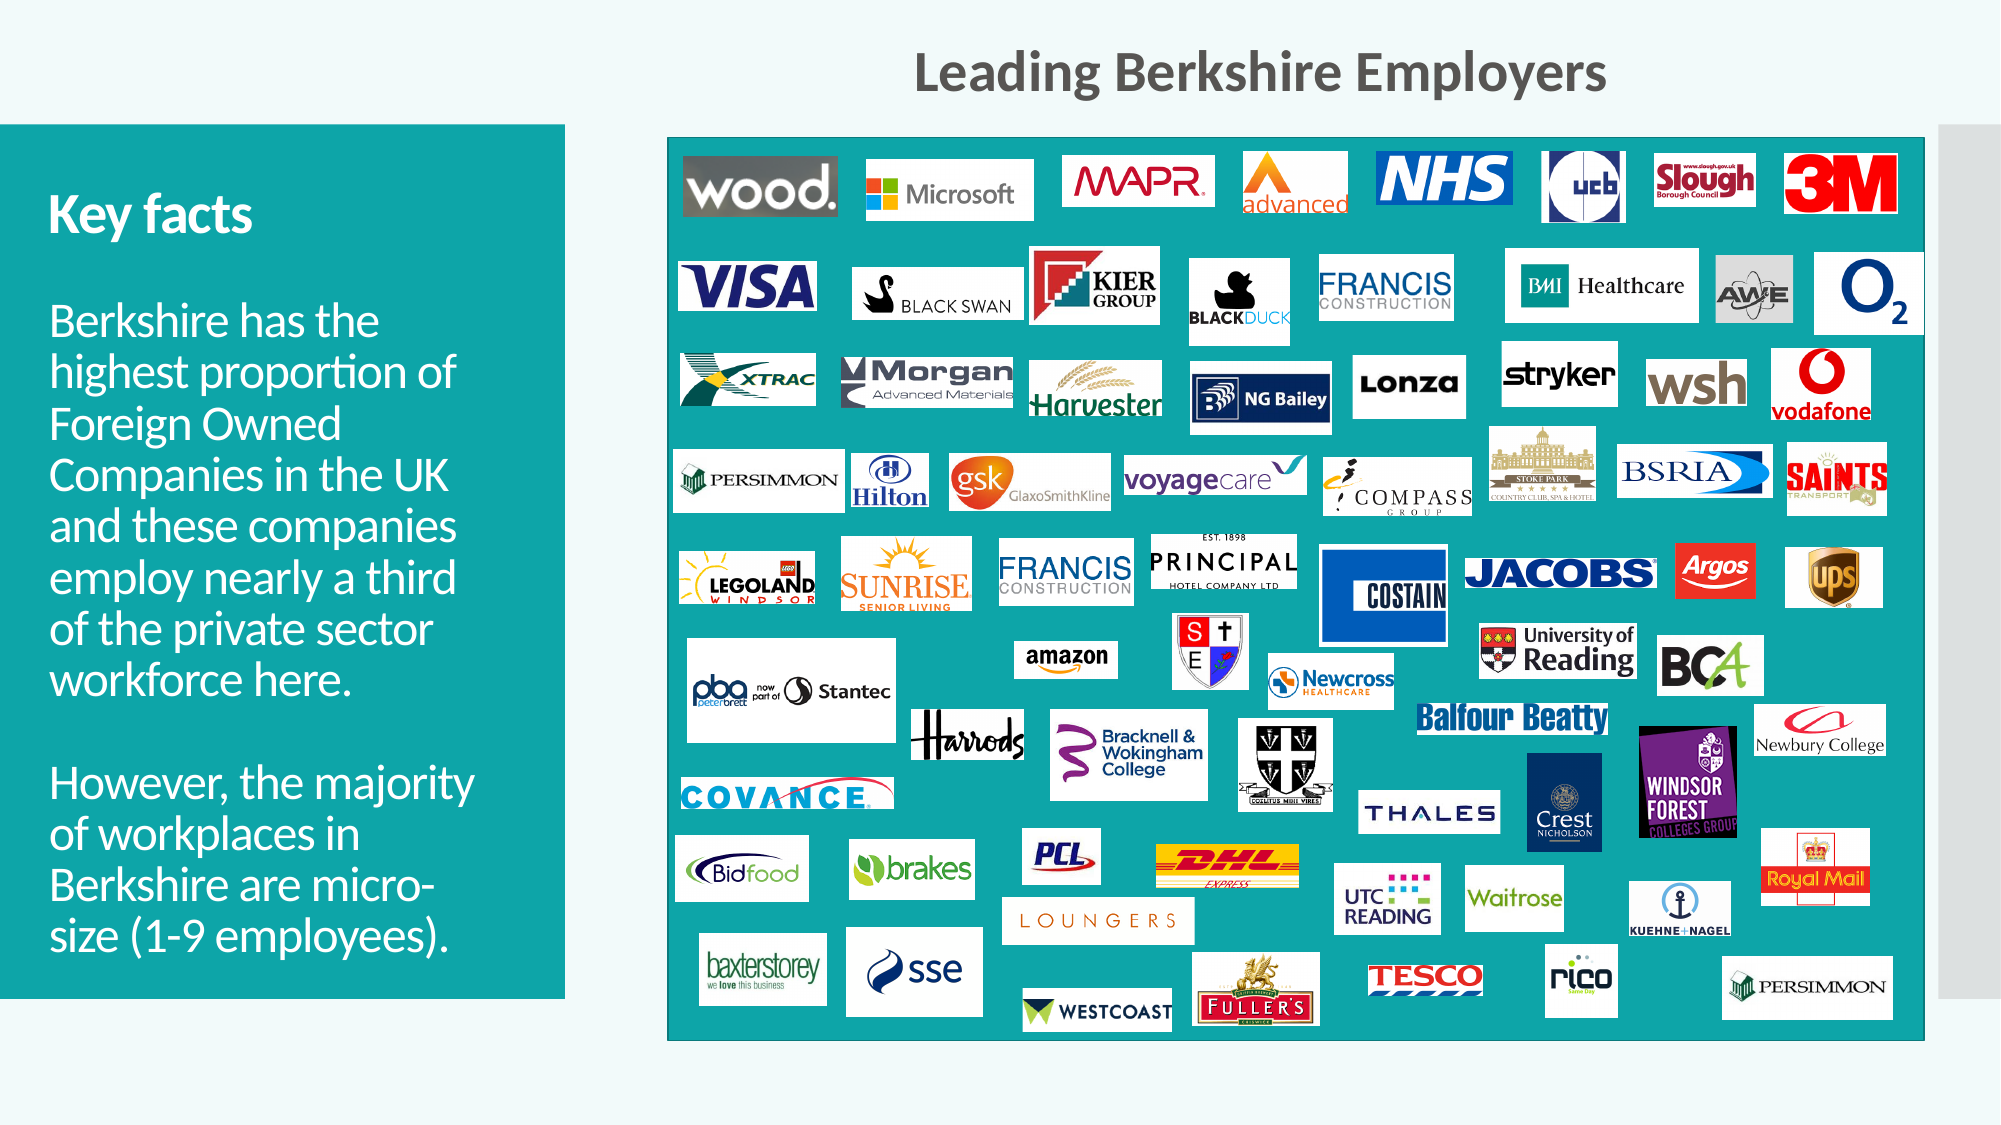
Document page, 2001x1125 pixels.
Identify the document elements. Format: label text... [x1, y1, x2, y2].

picture [673, 449, 845, 513]
picture [841, 536, 972, 611]
picture [1322, 456, 1473, 516]
picture [686, 638, 896, 744]
picture [1172, 613, 1249, 690]
picture [848, 839, 975, 900]
picture [1814, 252, 1924, 335]
picture [677, 261, 817, 311]
picture [866, 159, 1034, 222]
picture [1190, 361, 1332, 436]
picture [1268, 653, 1395, 710]
picture [1654, 153, 1756, 207]
picture [1754, 704, 1887, 756]
picture [1021, 827, 1102, 886]
picture [681, 777, 894, 809]
picture [949, 453, 1111, 512]
picture [699, 932, 828, 1007]
picture [1786, 441, 1887, 516]
picture [1617, 444, 1773, 498]
picture [767, 798, 775, 809]
picture [675, 835, 810, 903]
text_box Leading Berkshire Employers [618, 25, 1904, 110]
picture [1657, 635, 1764, 696]
picture [1156, 844, 1299, 889]
picture [1028, 360, 1162, 416]
picture [1123, 454, 1307, 495]
picture [852, 267, 1024, 320]
picture [1465, 865, 1564, 932]
picture [1721, 956, 1893, 1020]
picture [1527, 752, 1602, 852]
picture [1479, 623, 1637, 679]
picture [678, 551, 815, 604]
picture [999, 538, 1134, 606]
picture [1358, 789, 1501, 834]
picture [1544, 944, 1619, 1018]
picture [1062, 155, 1215, 208]
picture [845, 926, 984, 1018]
picture [1540, 150, 1626, 224]
picture [1783, 152, 1899, 215]
picture [1489, 426, 1597, 502]
picture [1243, 150, 1348, 214]
picture [1352, 355, 1467, 419]
picture [1014, 640, 1118, 680]
picture [1638, 726, 1738, 839]
picture [1319, 254, 1454, 322]
picture [1646, 359, 1748, 407]
picture [1376, 150, 1513, 206]
picture [1001, 897, 1195, 945]
picture [1028, 246, 1160, 325]
picture [1188, 257, 1290, 346]
picture [1501, 341, 1619, 407]
picture [683, 155, 838, 217]
picture [1629, 881, 1731, 936]
picture [1464, 558, 1657, 589]
picture [1022, 988, 1173, 1033]
picture [1761, 827, 1871, 906]
picture [841, 357, 1013, 409]
picture [1191, 952, 1320, 1027]
picture [797, 800, 802, 809]
picture [1049, 709, 1208, 802]
picture [1238, 718, 1333, 813]
picture [1675, 543, 1756, 599]
picture [1334, 862, 1441, 935]
picture [1417, 702, 1608, 735]
picture [851, 452, 929, 507]
picture [1319, 544, 1448, 647]
text_box [667, 137, 1925, 1041]
picture [680, 353, 816, 407]
picture [1368, 964, 1484, 996]
picture [1771, 348, 1871, 420]
picture [910, 709, 1024, 760]
picture [715, 792, 723, 803]
picture [1505, 248, 1699, 323]
picture [1784, 547, 1883, 608]
picture [1151, 534, 1297, 590]
title Key facts Berkshire has the highest proportion of Foreign Owned Companies in the UK and these companies employ nearly a third of the private sector workforce here. However, the majority of workplaces in Berkshire are micro-size (1-9 employees). [33, 186, 518, 972]
picture [1715, 254, 1794, 323]
